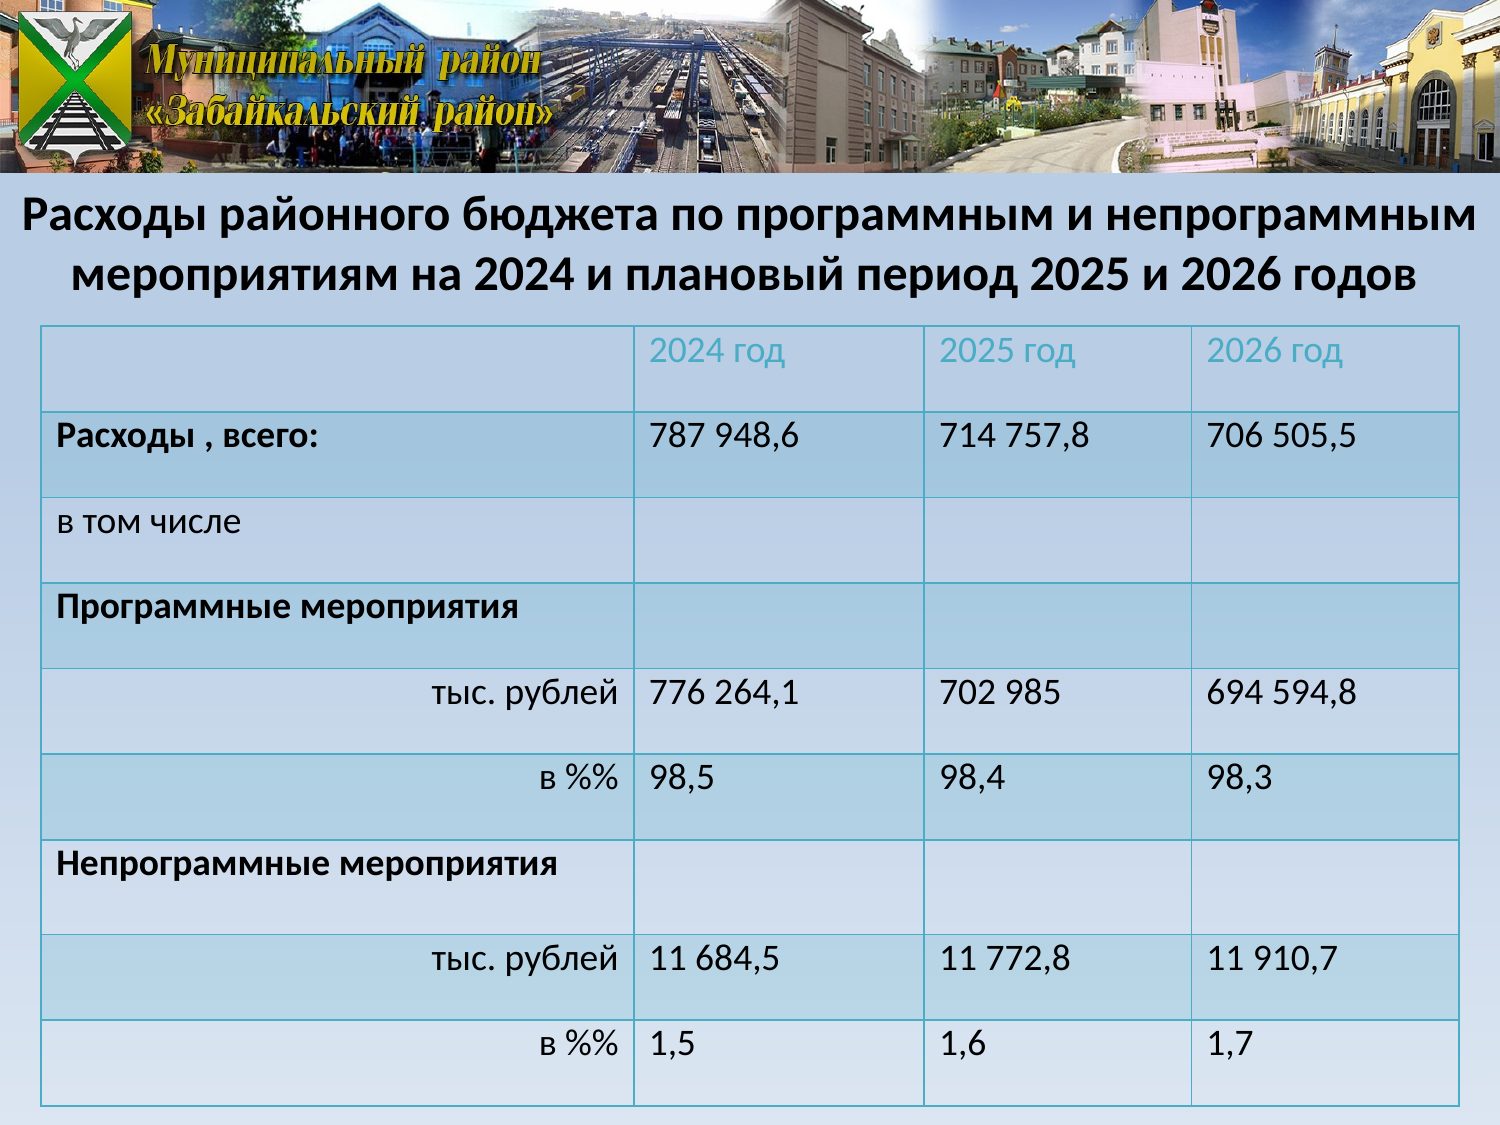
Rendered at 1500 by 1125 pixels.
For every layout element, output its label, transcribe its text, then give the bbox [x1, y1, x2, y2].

table_cell тыс. рублей [42, 669, 633, 753]
table_cell 11 910,7 [1192, 935, 1458, 1019]
picture [0, 0, 1500, 173]
table_cell 1,5 [635, 1021, 923, 1105]
table_cell 1,6 [925, 1021, 1191, 1105]
table_cell в %% [42, 755, 633, 839]
table_cell [925, 498, 1191, 582]
table_header [42, 327, 633, 411]
text_box Расходы районного бюджета по программным и непрограммным мероприятиям на 2024 и плановый период 2025 и 2026 годов [0, 179, 1500, 308]
table_cell 98,4 [925, 755, 1191, 839]
table_cell тыс. рублей [42, 935, 633, 1019]
table_cell в %% [42, 1021, 633, 1105]
table_cell 776 264,1 [635, 669, 923, 753]
table_cell Непрограммные мероприятия [42, 841, 633, 934]
table_cell [635, 584, 923, 668]
table_cell 702 985 [925, 669, 1191, 753]
table_cell [925, 841, 1191, 934]
table_cell [635, 498, 923, 582]
table_cell [925, 584, 1191, 668]
table_cell [635, 841, 923, 934]
table_cell в том числе [42, 498, 633, 582]
table_cell 714 757,8 [925, 413, 1191, 497]
table_cell 1,7 [1192, 1021, 1458, 1105]
table_cell 706 505,5 [1192, 413, 1458, 497]
table_cell [1192, 498, 1458, 582]
table_header 2025 год [925, 327, 1191, 411]
table_header 2026 год [1192, 327, 1458, 411]
table_cell [1192, 584, 1458, 668]
table_cell 694 594,8 [1192, 669, 1458, 753]
table_cell 98,5 [635, 755, 923, 839]
table_cell 11 772,8 [925, 935, 1191, 1019]
table_cell Расходы , всего: [42, 413, 633, 497]
table_cell 98,3 [1192, 755, 1458, 839]
table_cell [1192, 841, 1458, 934]
table_cell 787 948,6 [635, 413, 923, 497]
table_header 2024 год [635, 327, 923, 411]
table_cell Программные мероприятия [42, 584, 633, 668]
table_cell 11 684,5 [635, 935, 923, 1019]
